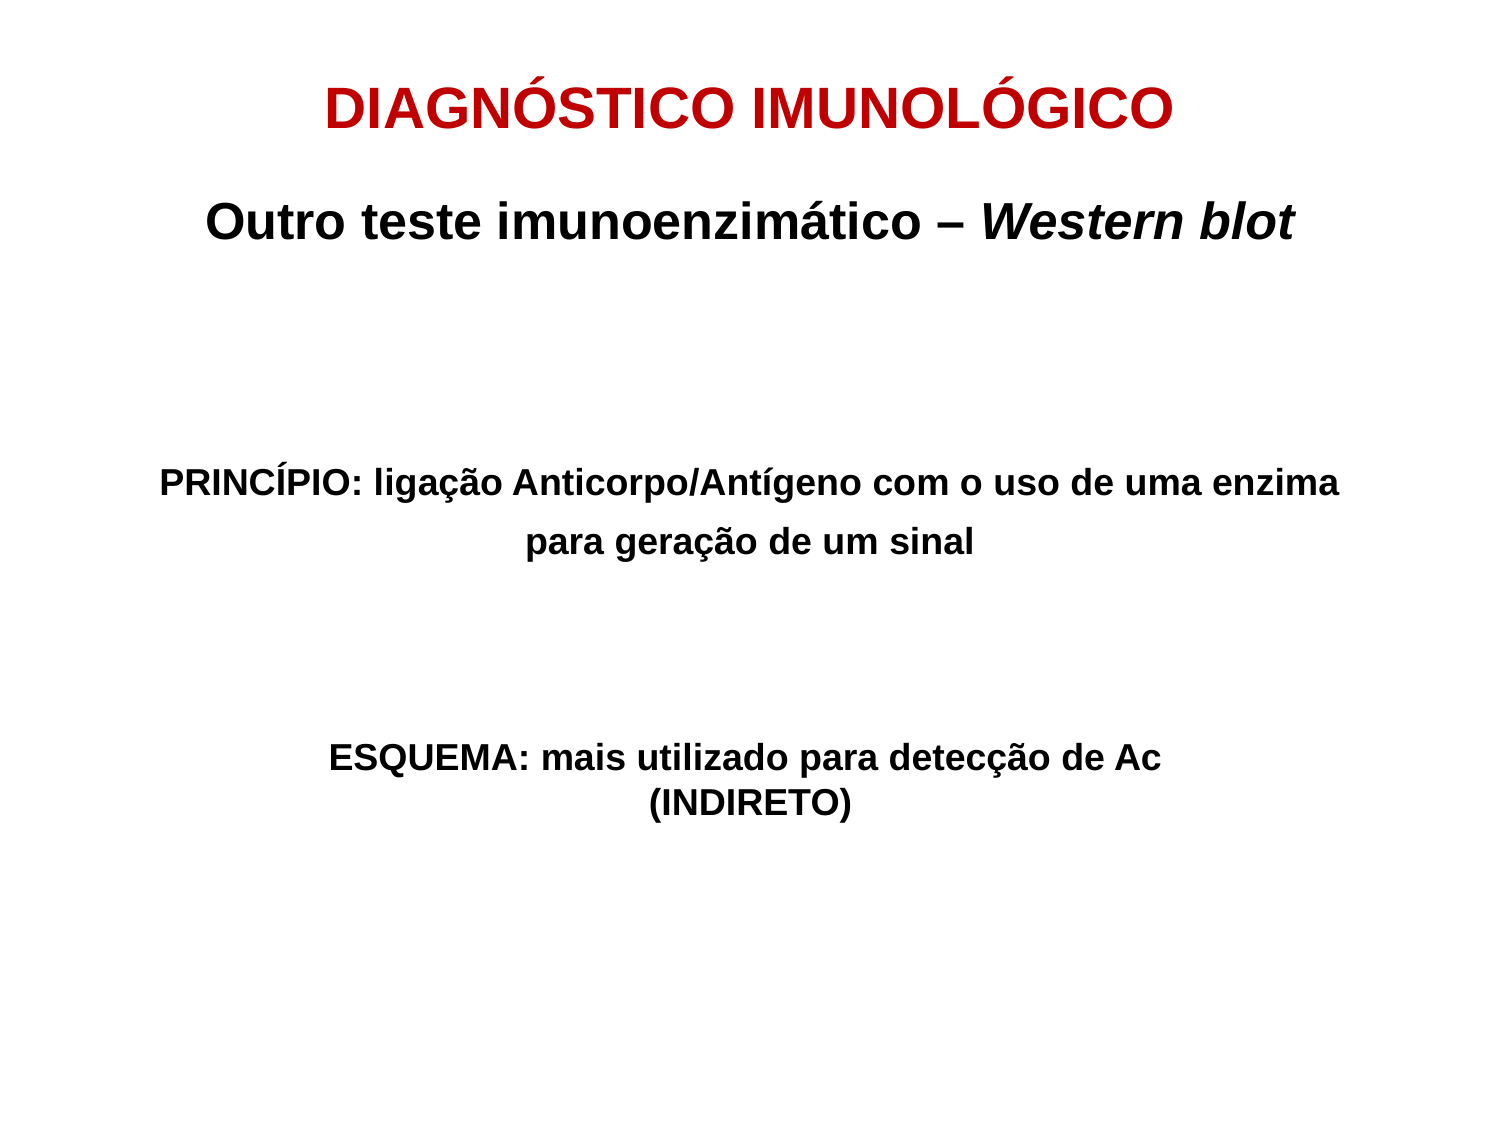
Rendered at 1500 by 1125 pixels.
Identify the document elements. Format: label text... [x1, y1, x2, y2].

text_box PRINCÍPIO: ligação Anticorpo/Antígeno com o uso de uma enzima para geração de um sinal [112, 437, 1388, 570]
text_box ESQUEMA: mais utilizado para detecção de Ac (INDIRETO) [309, 725, 1193, 831]
text_box Outro teste imunoenzimático – Western blot [188, 179, 1311, 258]
text_box DIAGNÓSTICO IMUNOLÓGICO [304, 63, 1196, 148]
